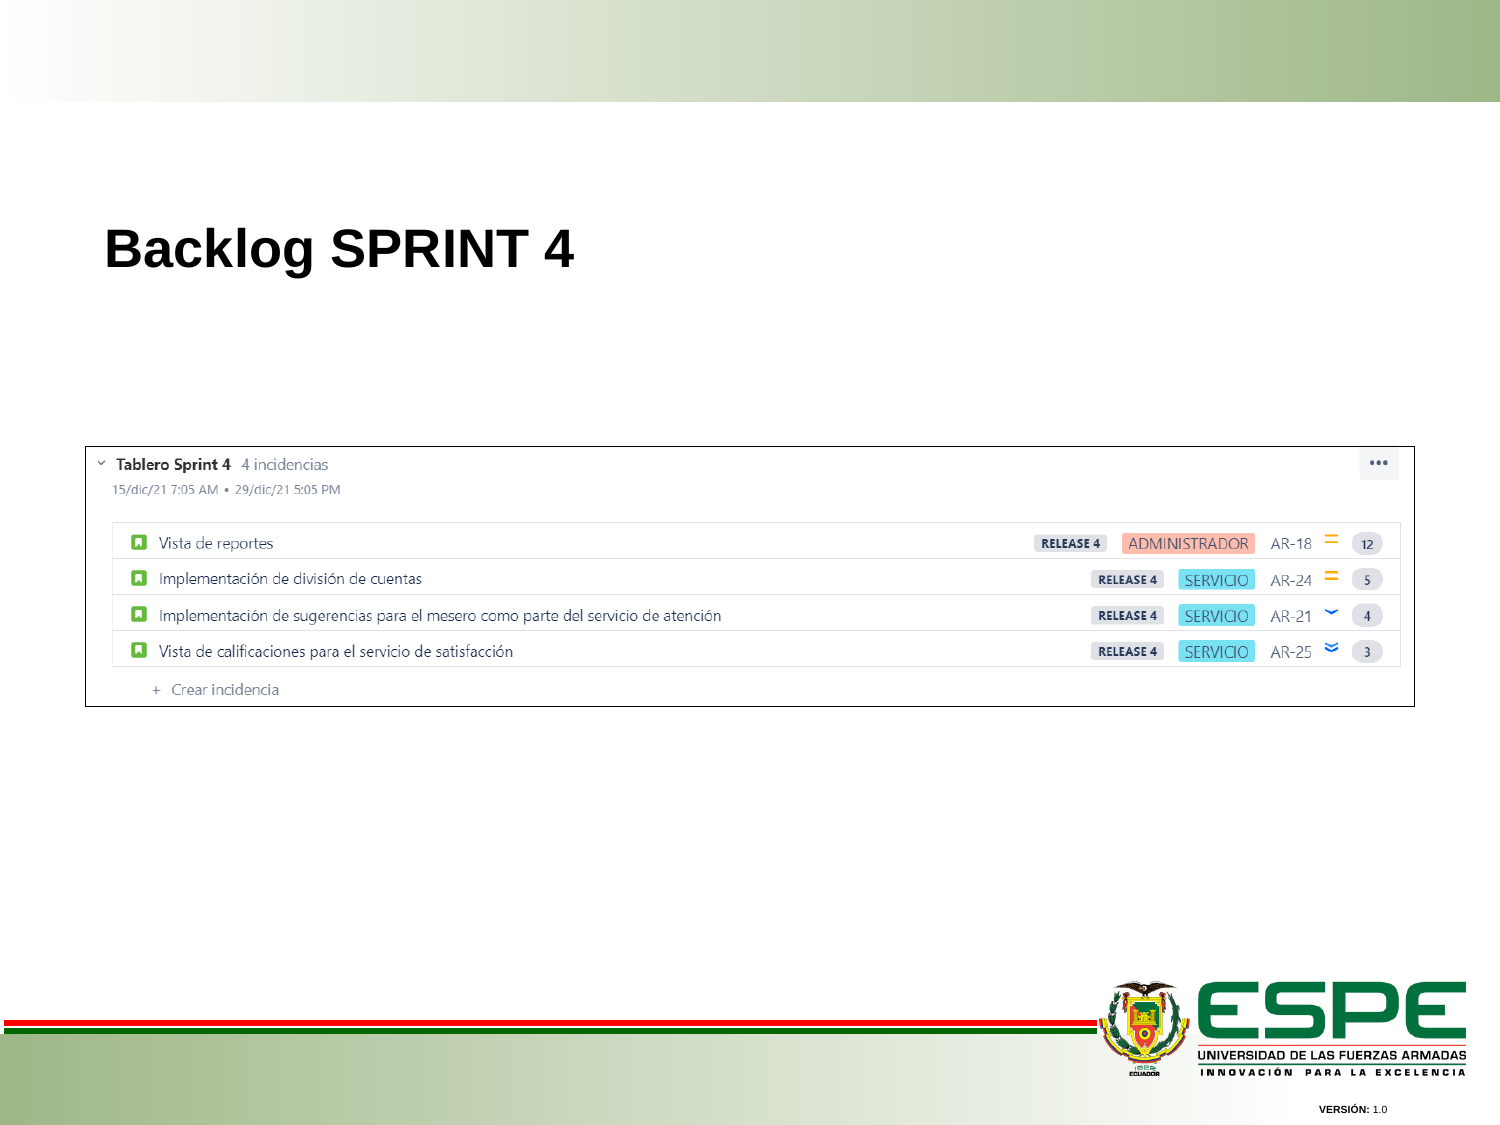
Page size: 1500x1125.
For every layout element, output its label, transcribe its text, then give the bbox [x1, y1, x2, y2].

text_box Backlog SPRINT 4 [89, 198, 1293, 294]
picture [85, 445, 1415, 707]
picture [1099, 981, 1466, 1076]
slide_number VERSIÓN: 1.0 [1281, 1092, 1425, 1125]
